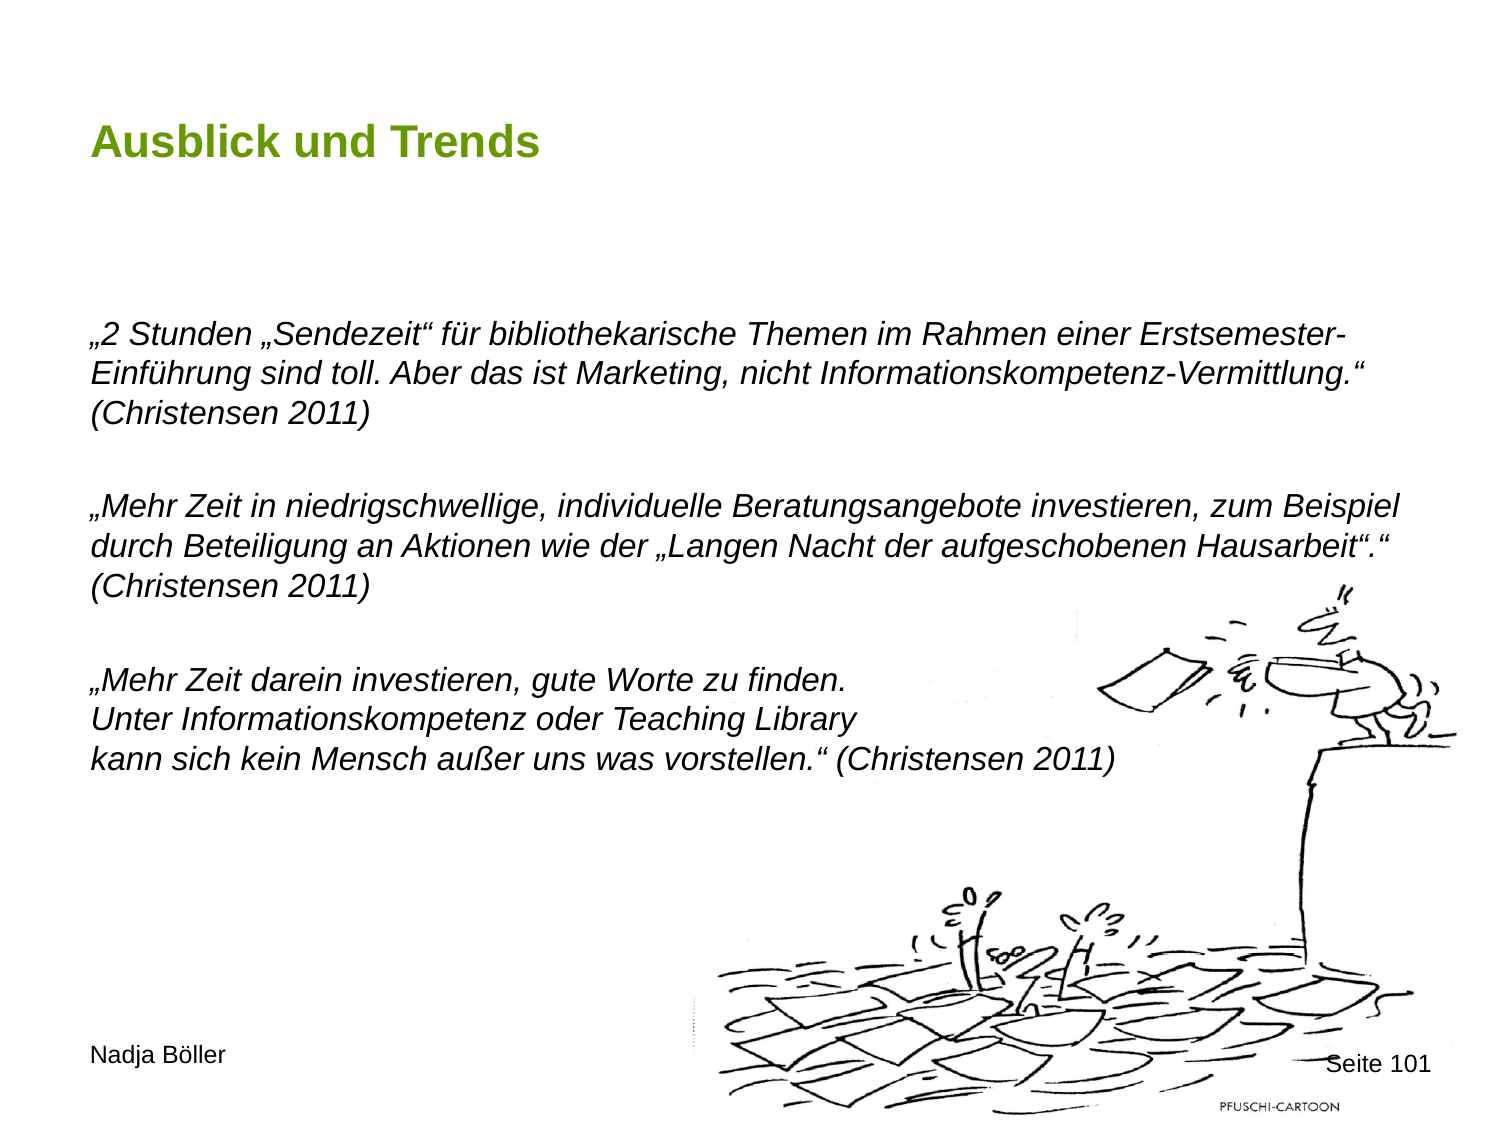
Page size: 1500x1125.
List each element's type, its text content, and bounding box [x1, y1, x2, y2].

picture [677, 574, 1481, 1125]
list „2 Stunden „Sendezeit“ für bibliothekarische Themen im Rahmen einer Erstsemester-Einführung sind toll. Aber das ist Marketing, nicht Informationskompetenz-Vermittlung.“ (Christensen 2011) „Mehr Zeit in niedrigschwellige, individuelle Beratungsangebote investieren, zum Beispiel durch Beteiligung an Aktionen wie der „Langen Nacht der aufgeschobenen Hausarbeit“.“ (Christensen 2011) „Mehr Zeit darein investieren, gute Worte zu finden. Unter Informationskompetenz oder Teaching Library kann sich kein Mensch außer uns was vorstellen.“ (Christensen 2011) [74, 262, 1426, 1006]
title Ausblick und Trends [74, 44, 1426, 233]
